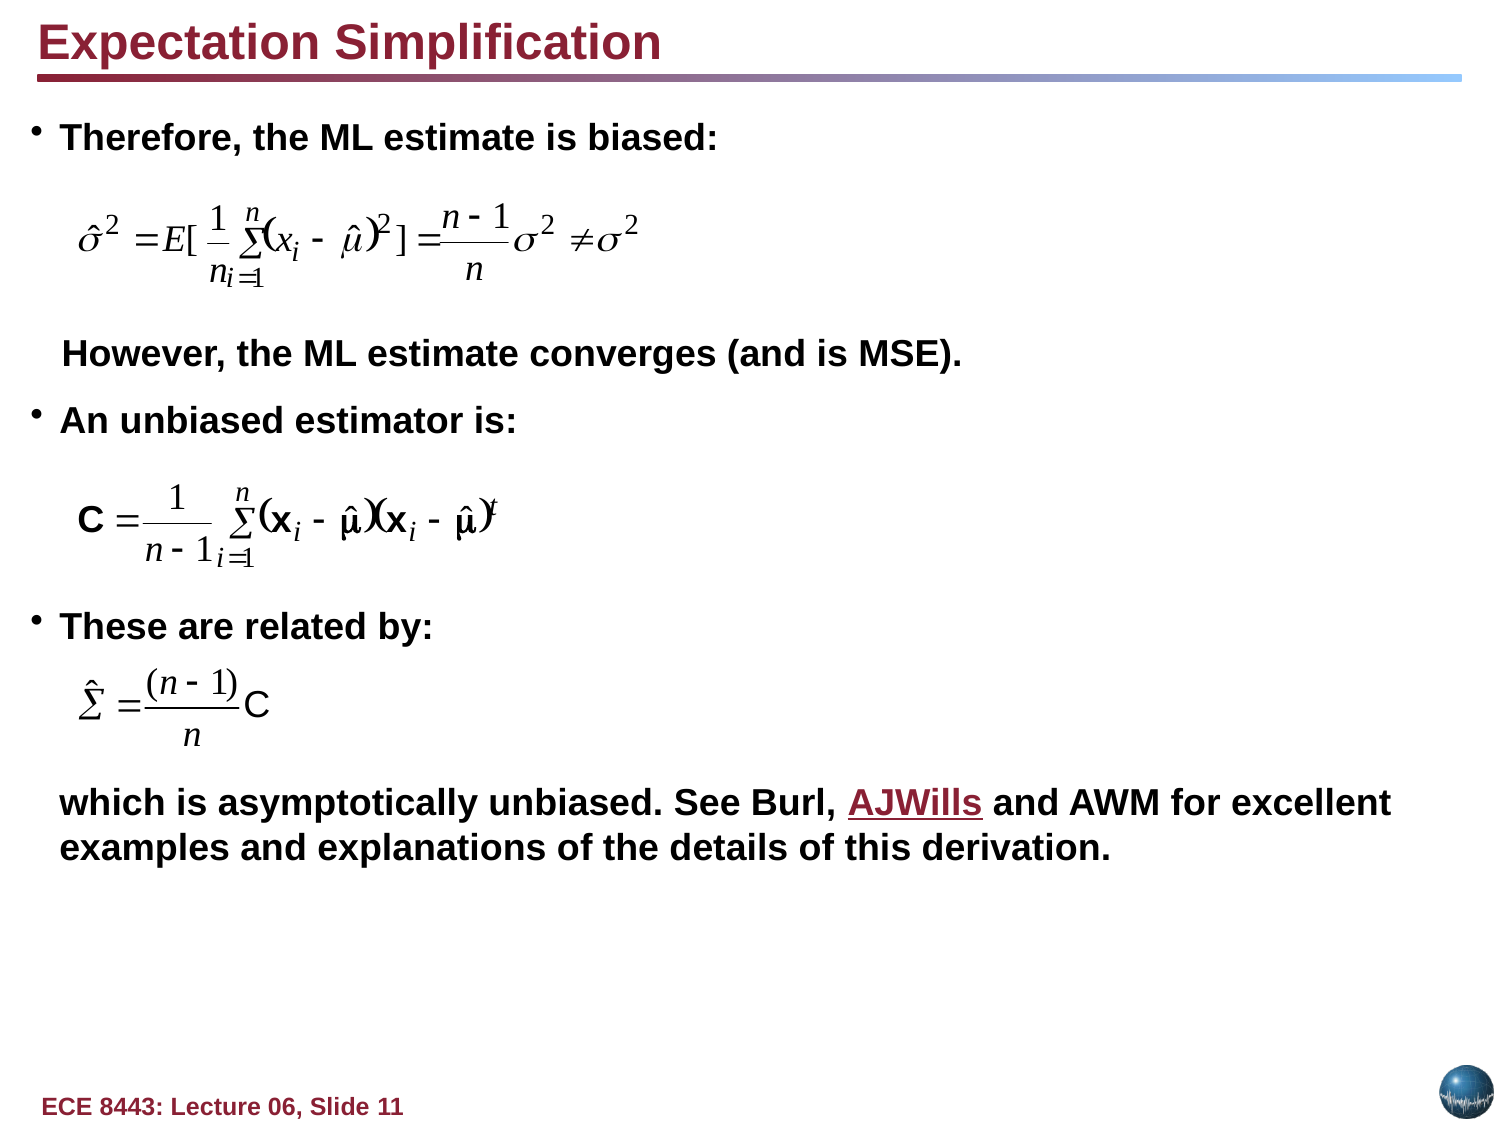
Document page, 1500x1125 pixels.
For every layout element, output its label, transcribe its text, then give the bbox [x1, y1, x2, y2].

text_box Therefore, the ML estimate is biased: [30, 112, 1449, 186]
text_box These are related by: [30, 601, 1449, 675]
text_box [74, 474, 515, 575]
picture [1439, 1065, 1494, 1119]
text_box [74, 660, 274, 753]
text_box An unbiased estimator is: [30, 396, 1449, 469]
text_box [74, 193, 642, 294]
text_box However, the ML estimate converges (and is MSE). [32, 328, 1451, 402]
text_box Expectation Simplification [37, 9, 1163, 70]
text_box which is asymptotically unbiased. See Burl, AJWills and AWM for excellent examples and explanations of the details of this derivation. [30, 777, 1449, 957]
